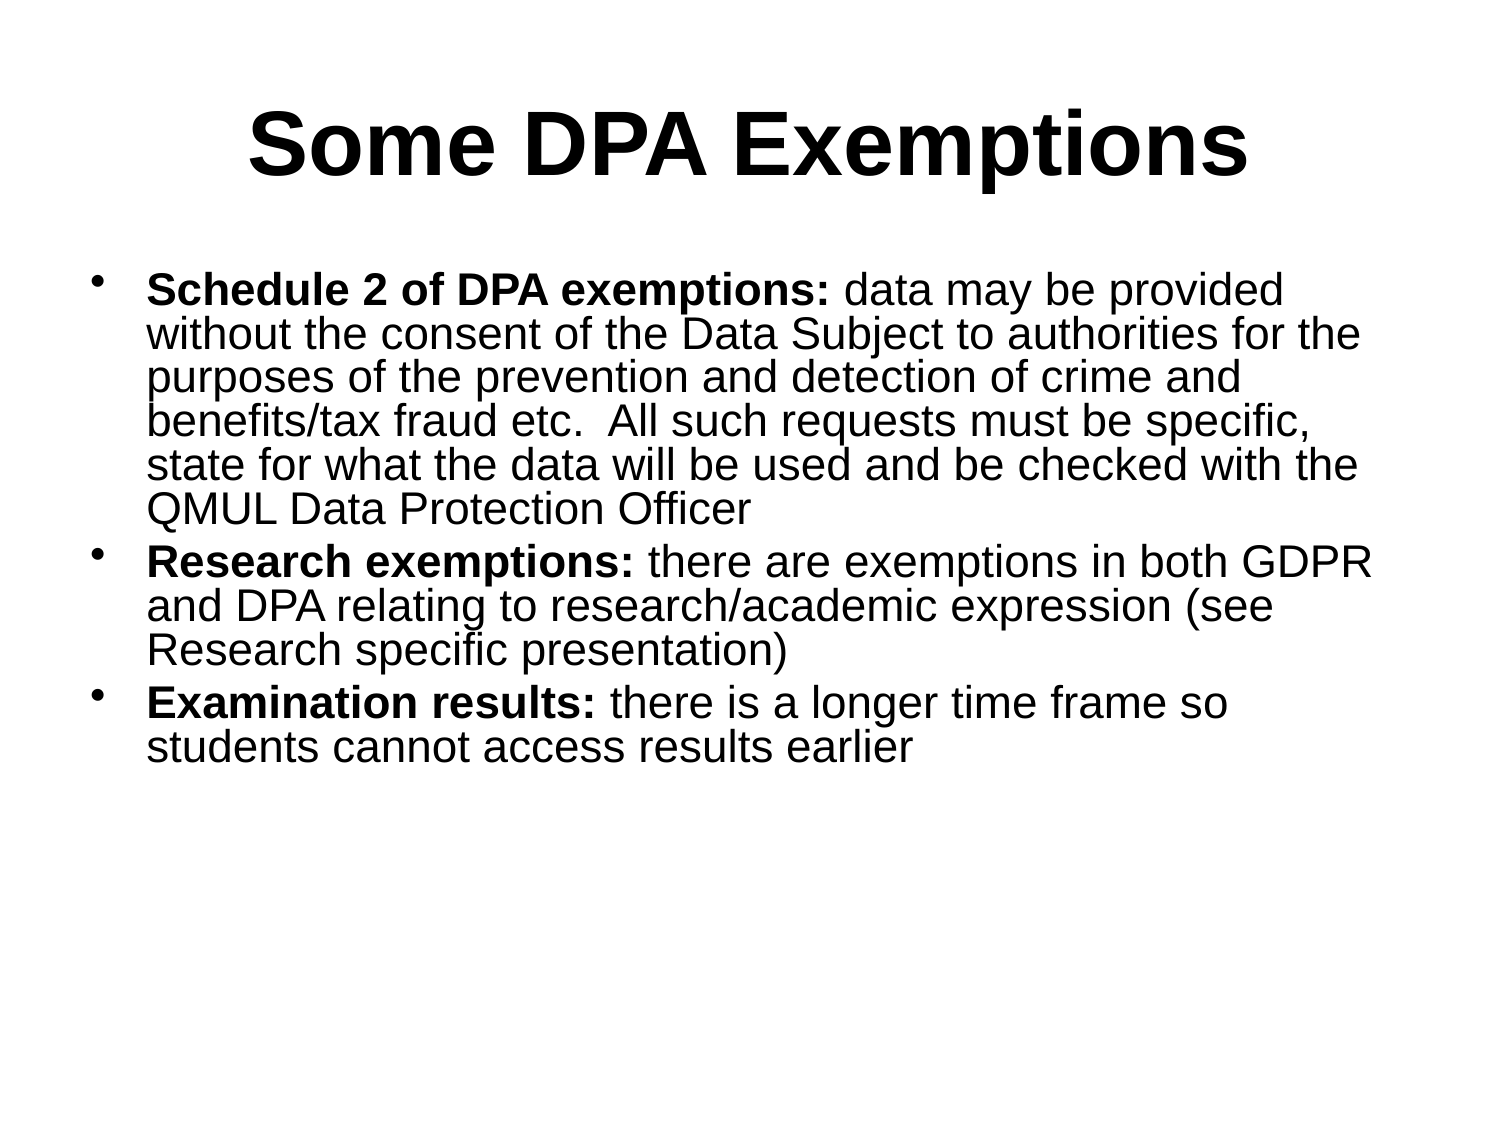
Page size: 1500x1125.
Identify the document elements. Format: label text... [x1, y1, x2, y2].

list Schedule 2 of DPA exemptions: data may be provided without the consent of the Data Subject to authorities for the purposes of the prevention and detection of crime and benefits/tax fraud etc. All such requests must be specific, state for what the data will be used and be checked with the QMUL Data Protection Officer Research exemptions: there are exemptions in both GDPR and DPA relating to research/academic expression (see Research specific presentation) Examination results: there is a longer time frame so students cannot access results earlier [75, 262, 1425, 1005]
title Some DPA Exemptions [75, 45, 1425, 233]
